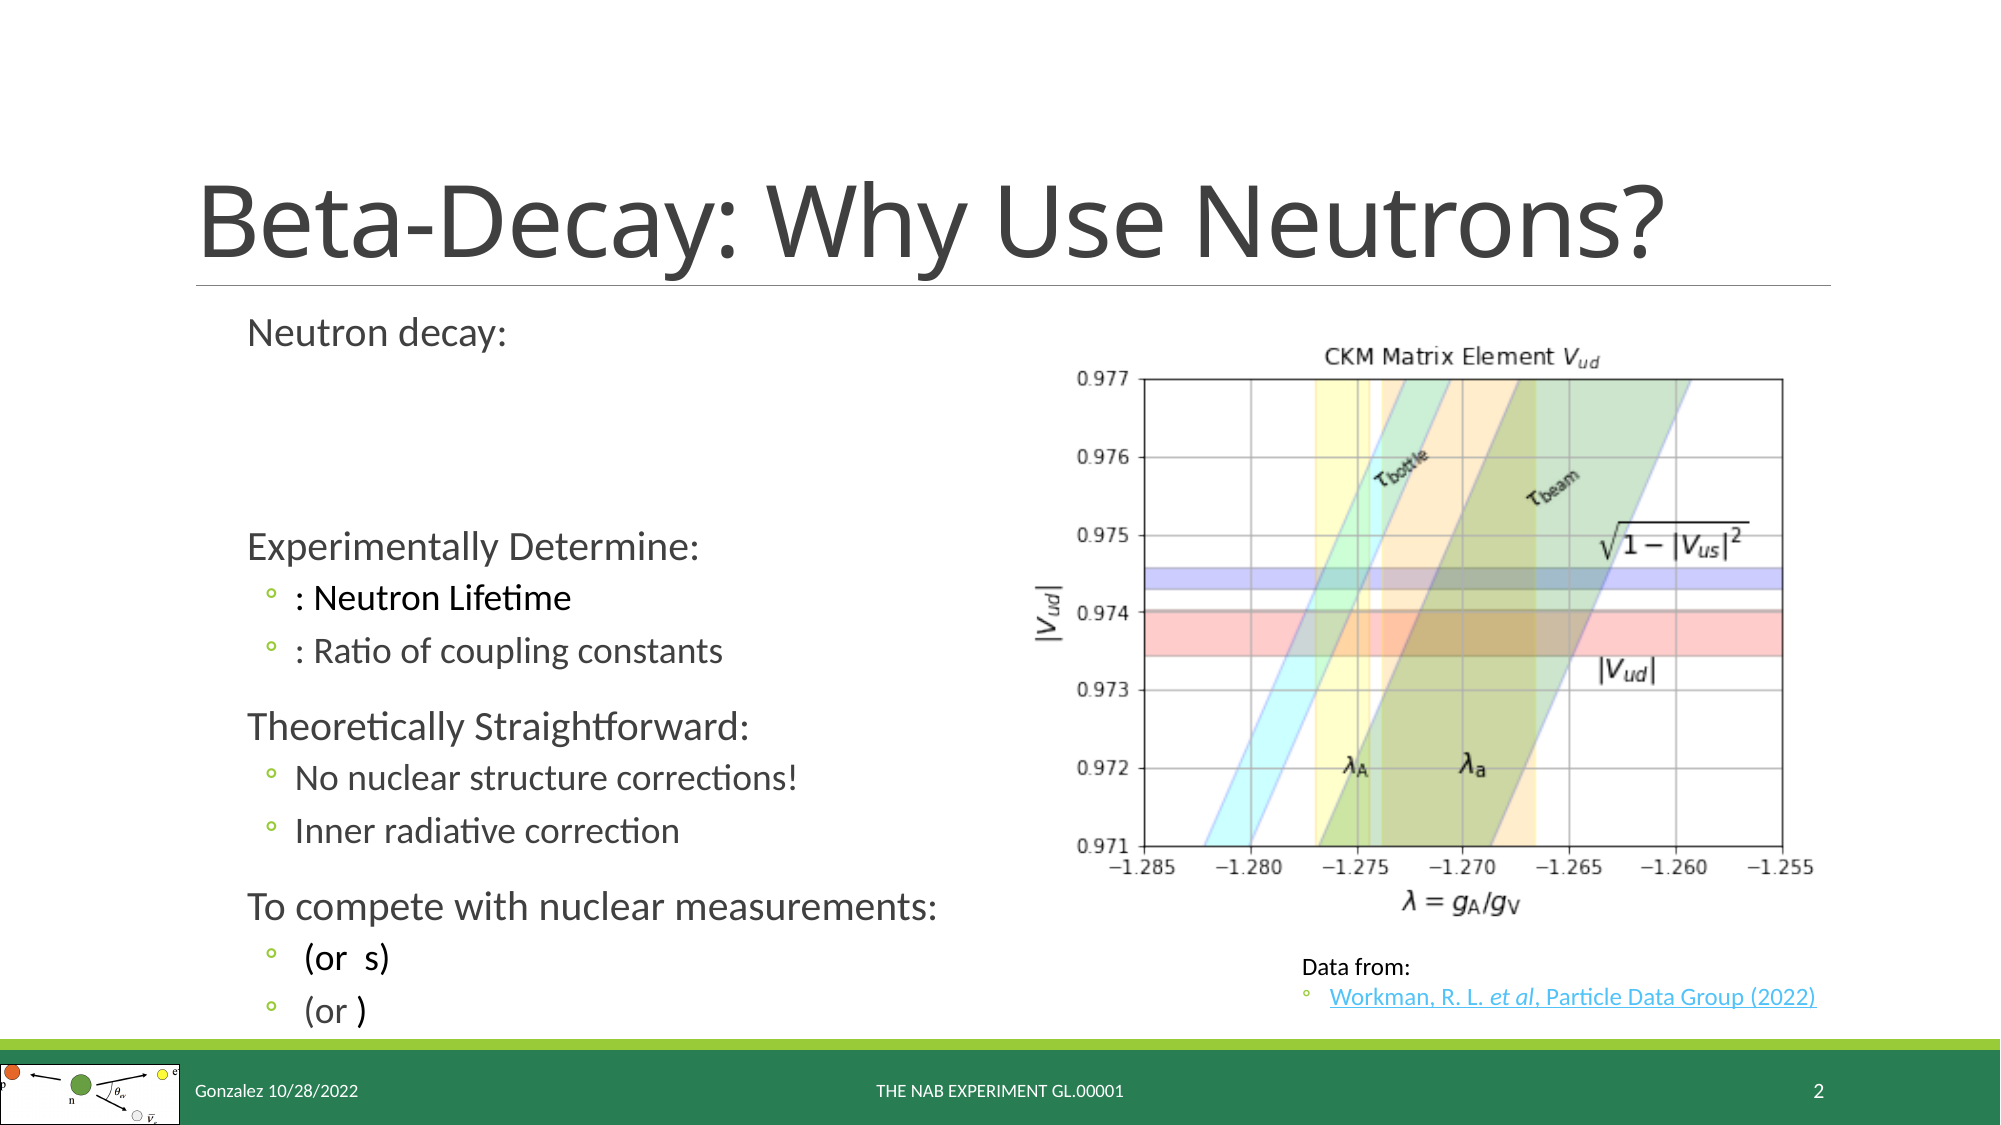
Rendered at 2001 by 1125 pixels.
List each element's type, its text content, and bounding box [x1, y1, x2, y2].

picture [0, 1064, 181, 1125]
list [1019, 331, 1831, 935]
slide_number 2 [1624, 1059, 1840, 1120]
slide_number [180, 1059, 586, 1120]
text_box Data from: Workman, R. L. et al, Particle Data Group (2022) [1287, 942, 2000, 1018]
title Beta-Decay: Why Use Neutrons? [180, 47, 1830, 285]
footer The Nab Experiment GL.00001 [604, 1059, 1396, 1120]
